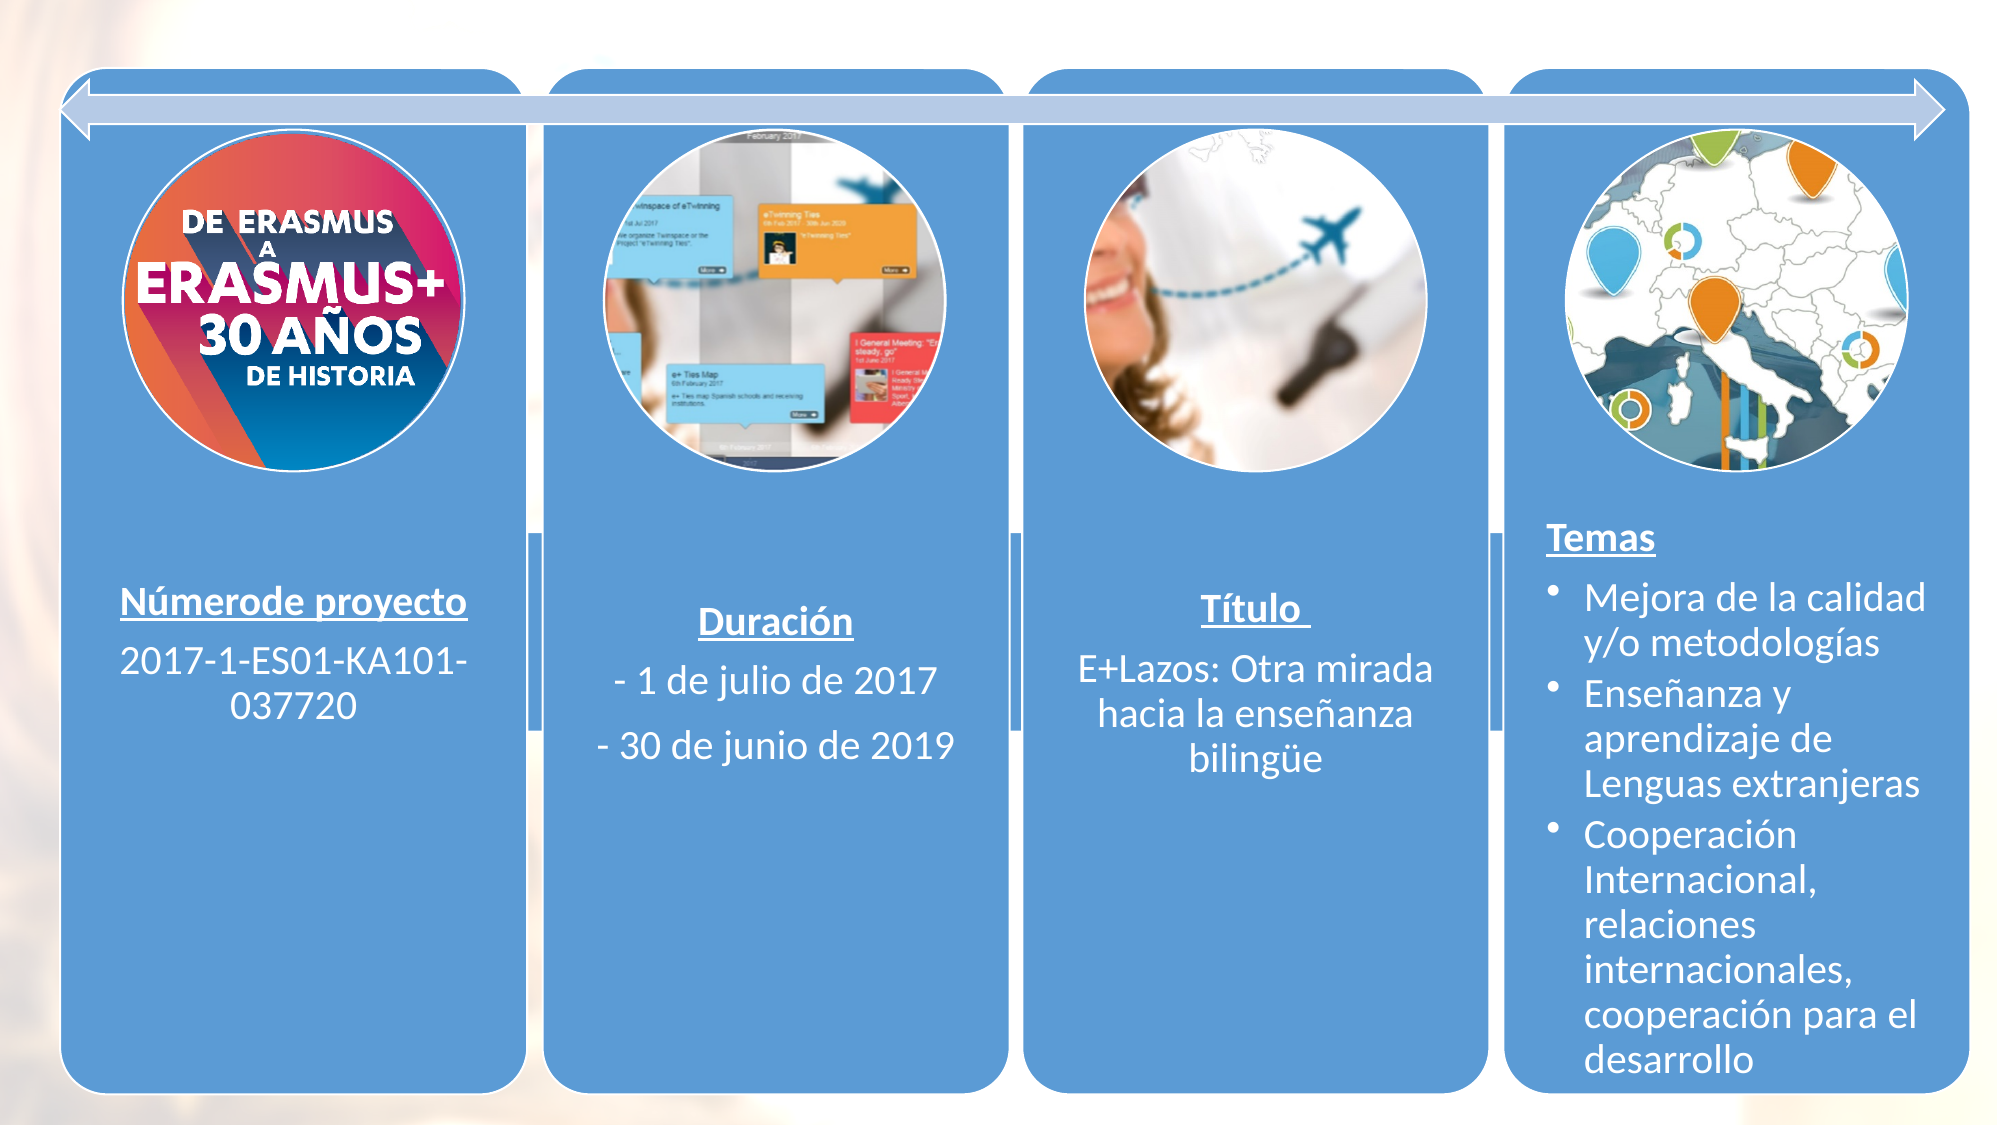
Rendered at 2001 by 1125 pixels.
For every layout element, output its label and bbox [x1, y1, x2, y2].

picture [0, 0, 1997, 1125]
text_box [59, 67, 1971, 1095]
